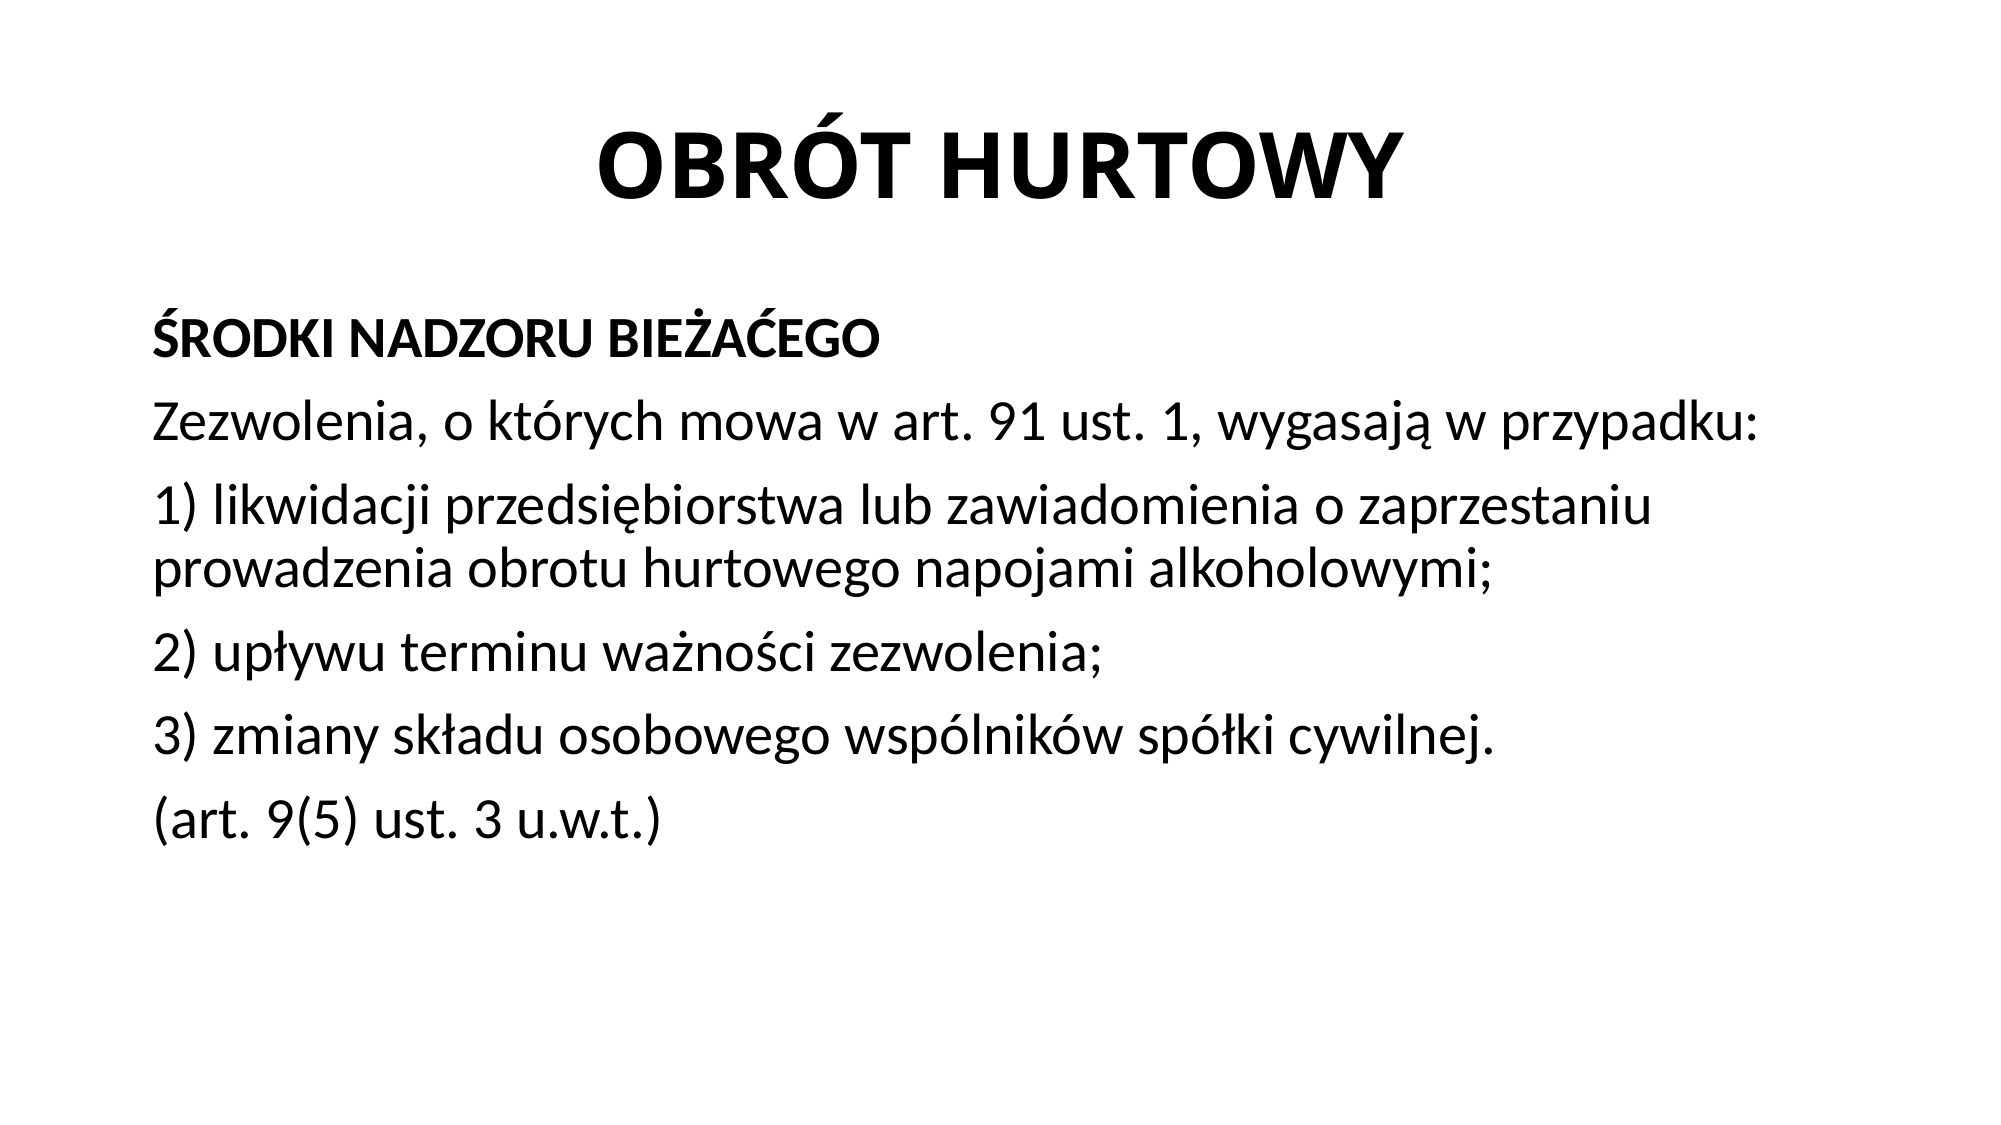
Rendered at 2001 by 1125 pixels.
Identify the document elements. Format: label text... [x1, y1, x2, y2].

list ŚRODKI NADZORU BIEŻAĆEGO Zezwolenia, o których mowa w art. 91 ust. 1, wygasają w przypadku: 1) likwidacji przedsiębiorstwa lub zawiadomienia o zaprzestaniu prowadzenia obrotu hurtowego napojami alkoholowymi; 2) upływu terminu ważności zezwolenia; 3) zmiany składu osobowego wspólników spółki cywilnej. (art. 9(5) ust. 3 u.w.t.) [137, 299, 1863, 1014]
title OBRÓT HURTOWY [137, 59, 1863, 278]
